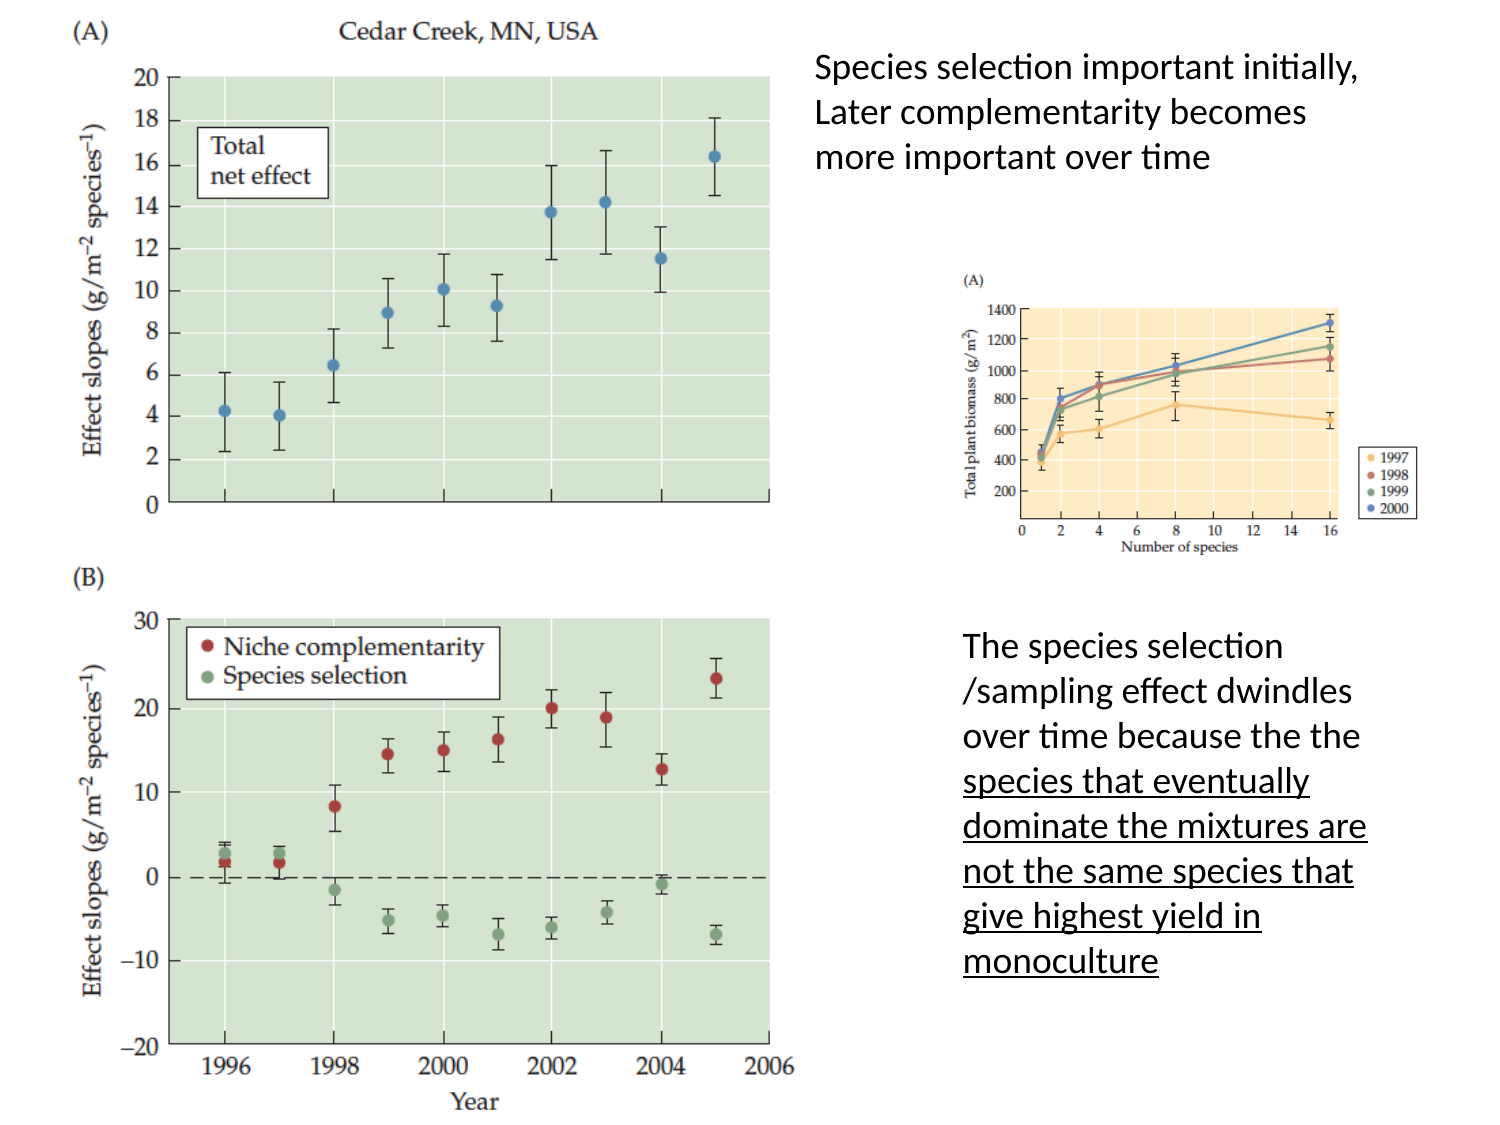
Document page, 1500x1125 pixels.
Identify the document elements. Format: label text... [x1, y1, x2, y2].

picture [937, 255, 1475, 569]
text_box The species selection /sampling effect dwindles over time because the the species that eventually dominate the mixtures are not the same species that give highest yield in monoculture [947, 613, 1430, 989]
text_box Species selection important initially, Later complementarity becomes more important over time [834, 34, 1384, 185]
picture [41, 0, 834, 1125]
